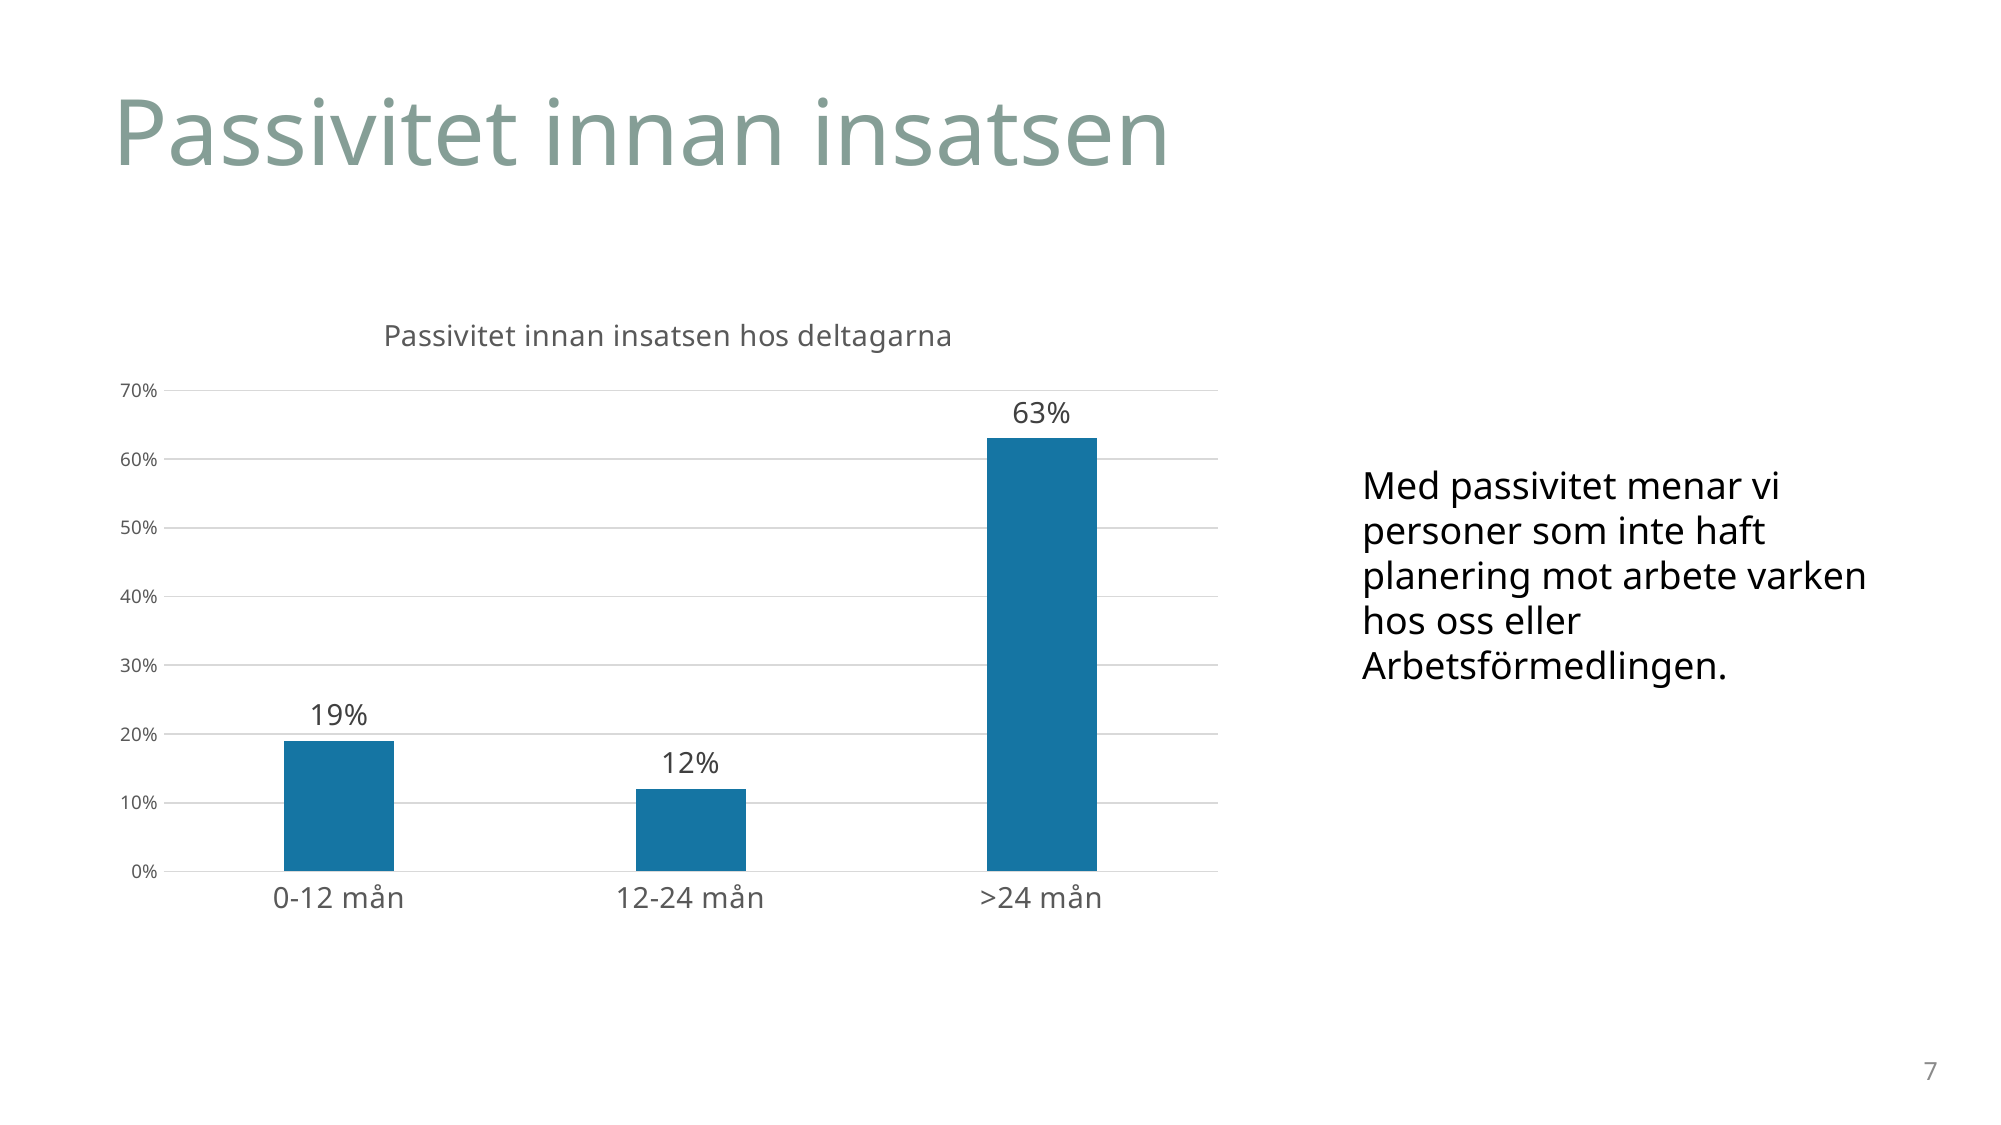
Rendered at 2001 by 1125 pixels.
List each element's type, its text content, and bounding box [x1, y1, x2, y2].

chart [97, 284, 1241, 932]
text_box Passivitet innan insatsen [97, 58, 1635, 193]
text_box Med passivitet menar vi personer som inte haft planering mot arbete varken hos oss eller Arbetsförmedlingen. [1347, 454, 1903, 695]
slide_number 7 [1502, 1042, 1953, 1103]
